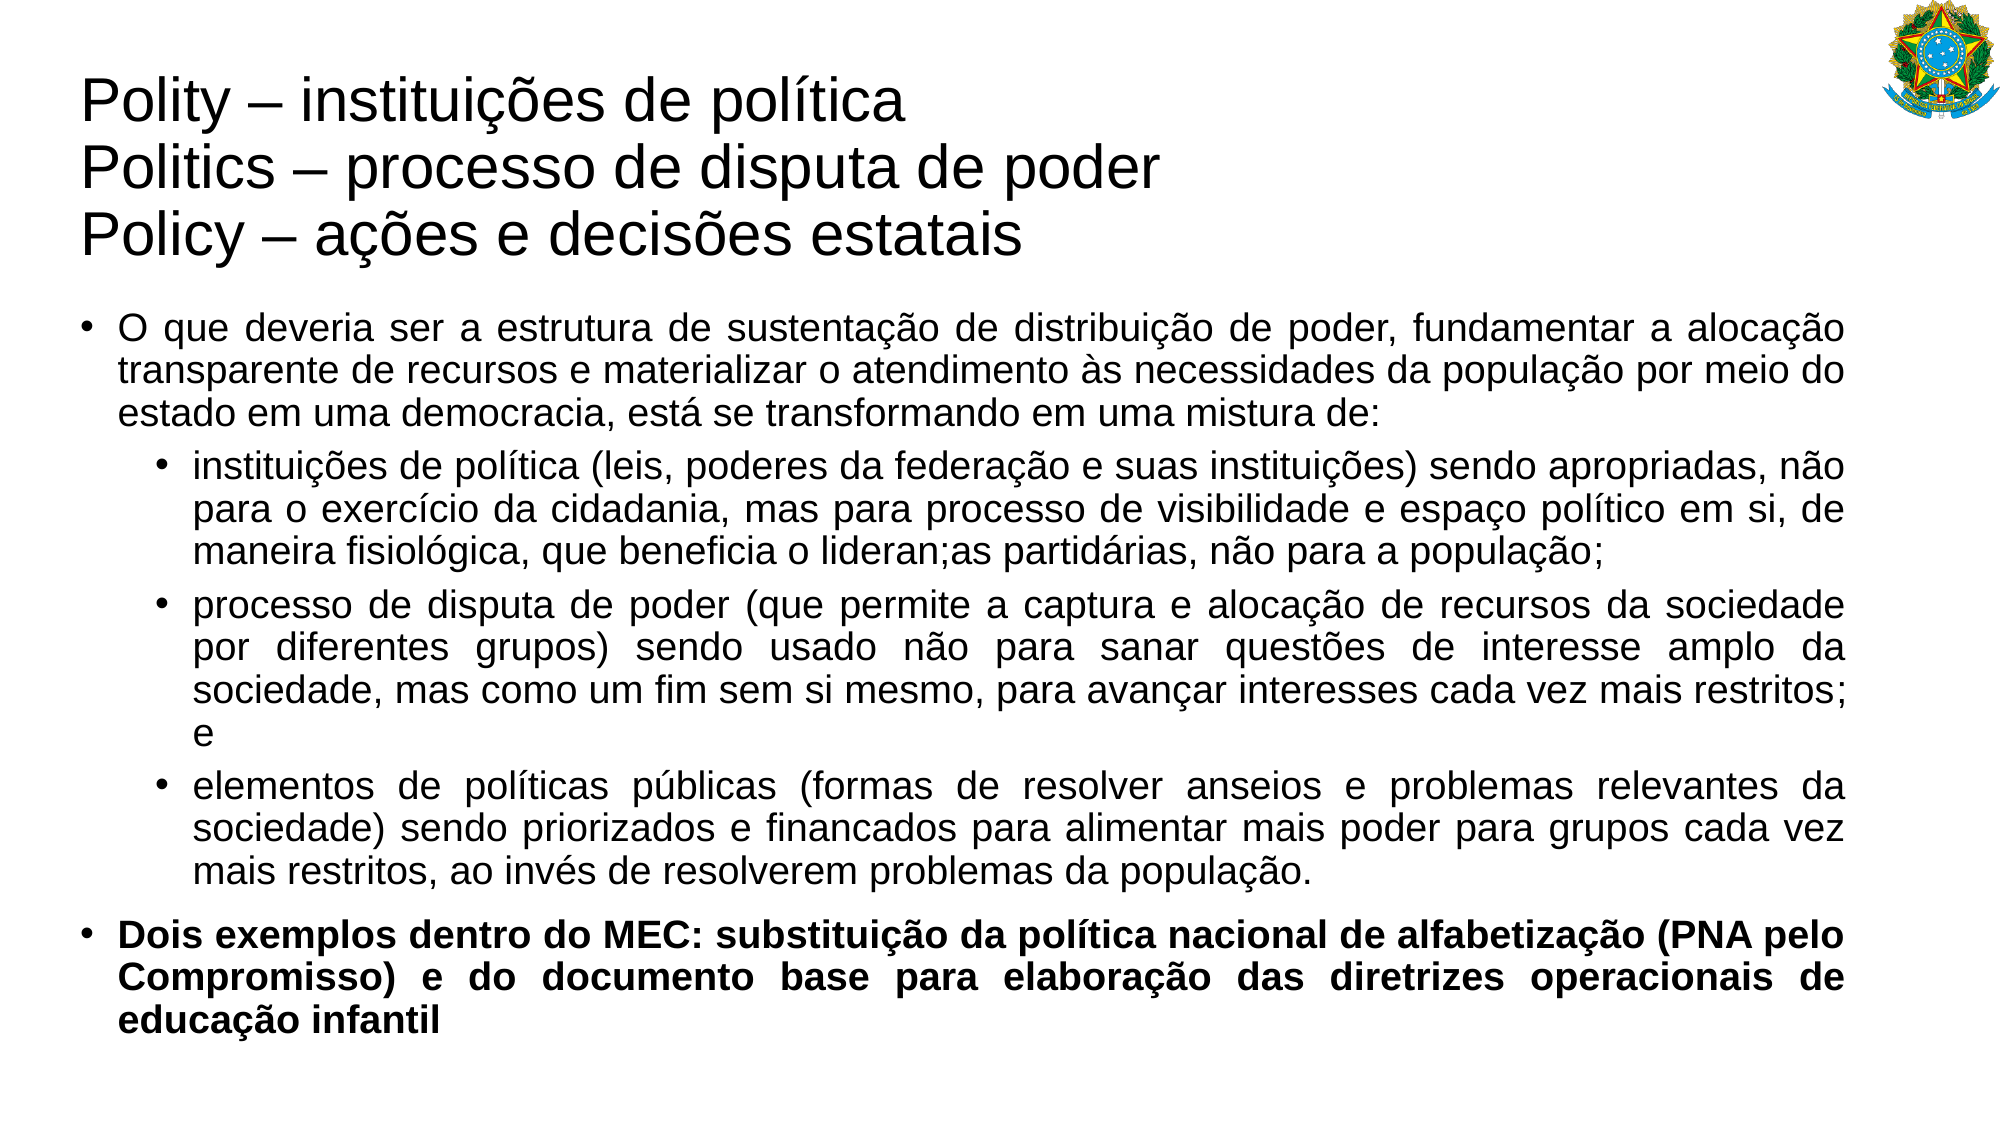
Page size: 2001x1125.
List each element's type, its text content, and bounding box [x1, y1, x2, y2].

picture [1959, 90, 2000, 119]
picture [1965, 95, 1977, 104]
title Polity – instituições de política Politics – processo de disputa de poder Policy – ações e decisões estatais [65, 59, 1863, 278]
list O que deveria ser a estrutura de sustentação de distribuição de poder, fundamentar a alocação transparente de recursos e materializar o atendimento às necessidades da população por meio do estado em uma democracia, está se transformando em uma mistura de: instituições de política (leis, poderes da federação e suas instituições) sendo apropriadas, não para o exercício da cidadania, mas para processo de visibilidade e espaço político em si, de maneira fisiológica, que beneficia o lideran;as partidárias, não para a população; processo de disputa de poder (que permite a captura e alocação de recursos da sociedade por diferentes grupos) sendo usado não para sanar questões de interesse amplo da sociedade, mas como um fim sem si mesmo, para avançar interesses cada vez mais restritos; e elementos de políticas públicas (formas de resolver anseios e problemas relevantes da sociedade) sendo priorizados e financados para alimentar mais poder para grupos cada vez mais restritos, ao invés de resolverem problemas da população. Dois exemplos dentro do MEC: substituição da política nacional de alfabetização (PNA pelo Compromisso) e do documento base para elaboração das diretrizes operacionais de educação infantil [65, 299, 1863, 1106]
picture [1905, 104, 1925, 115]
picture [1882, 0, 2000, 119]
picture [1931, 112, 1951, 119]
picture [1943, 105, 1954, 110]
